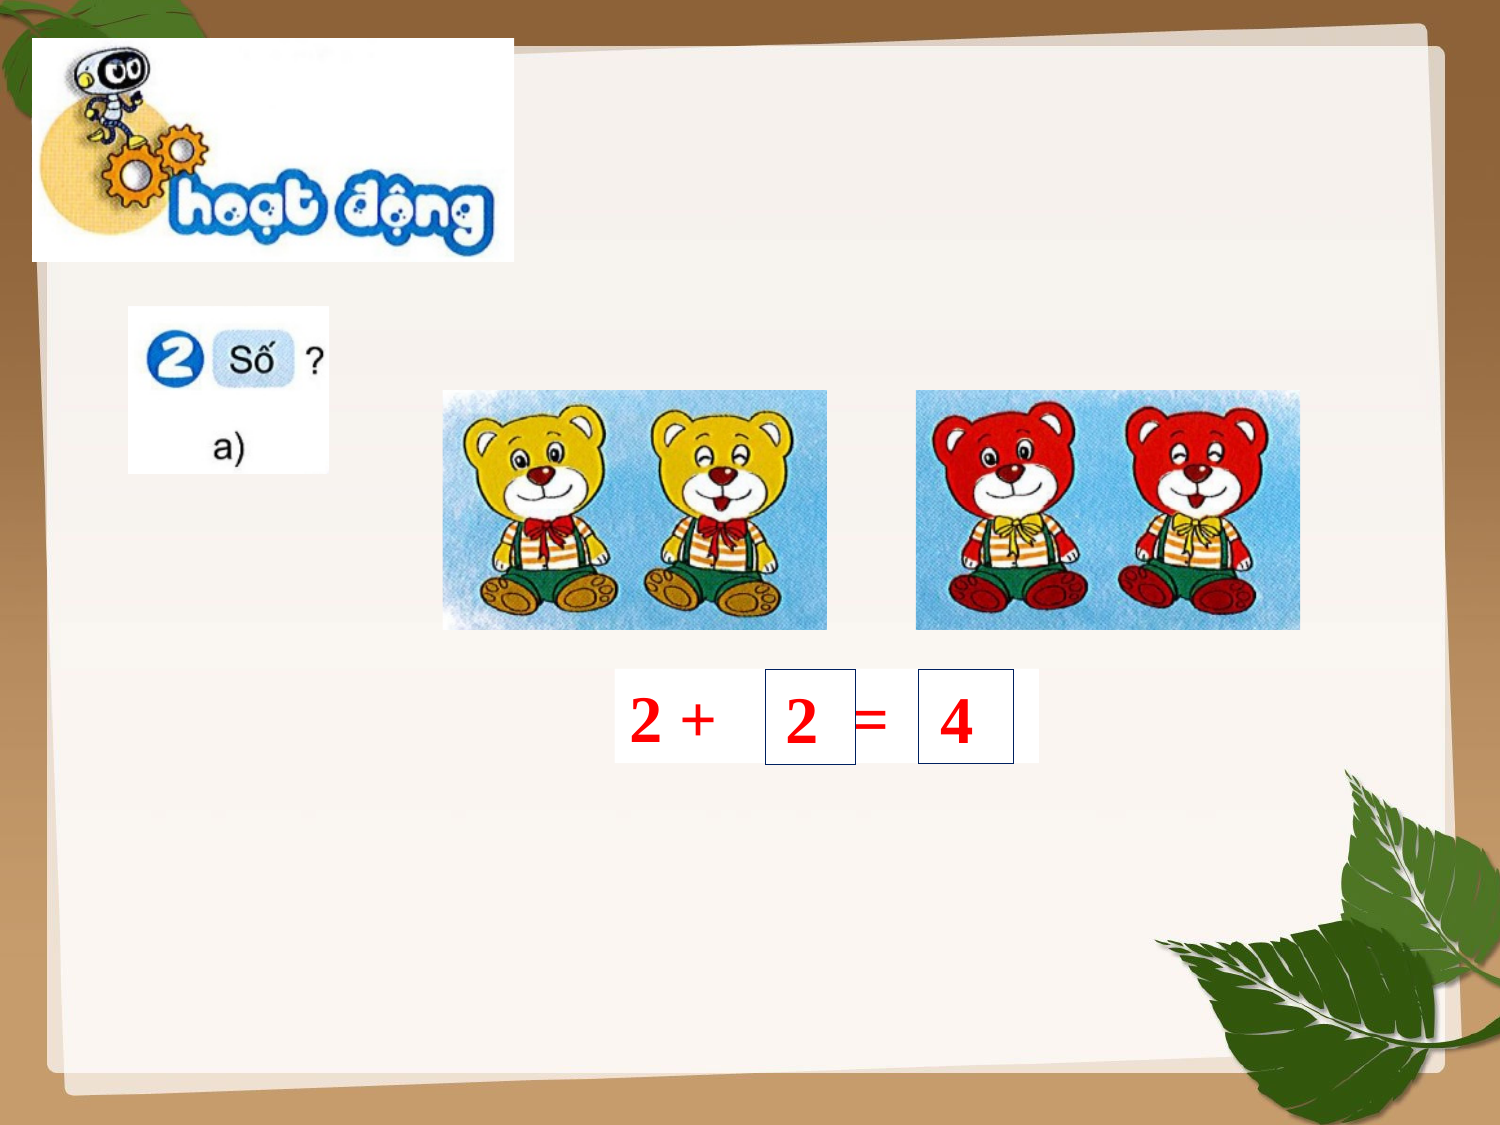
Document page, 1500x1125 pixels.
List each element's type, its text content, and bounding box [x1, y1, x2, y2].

text_box 4 [918, 669, 1014, 764]
picture [0, 0, 1500, 1125]
text_box 2 [765, 669, 856, 765]
text_box 2 + ? = ? [614, 668, 1039, 764]
